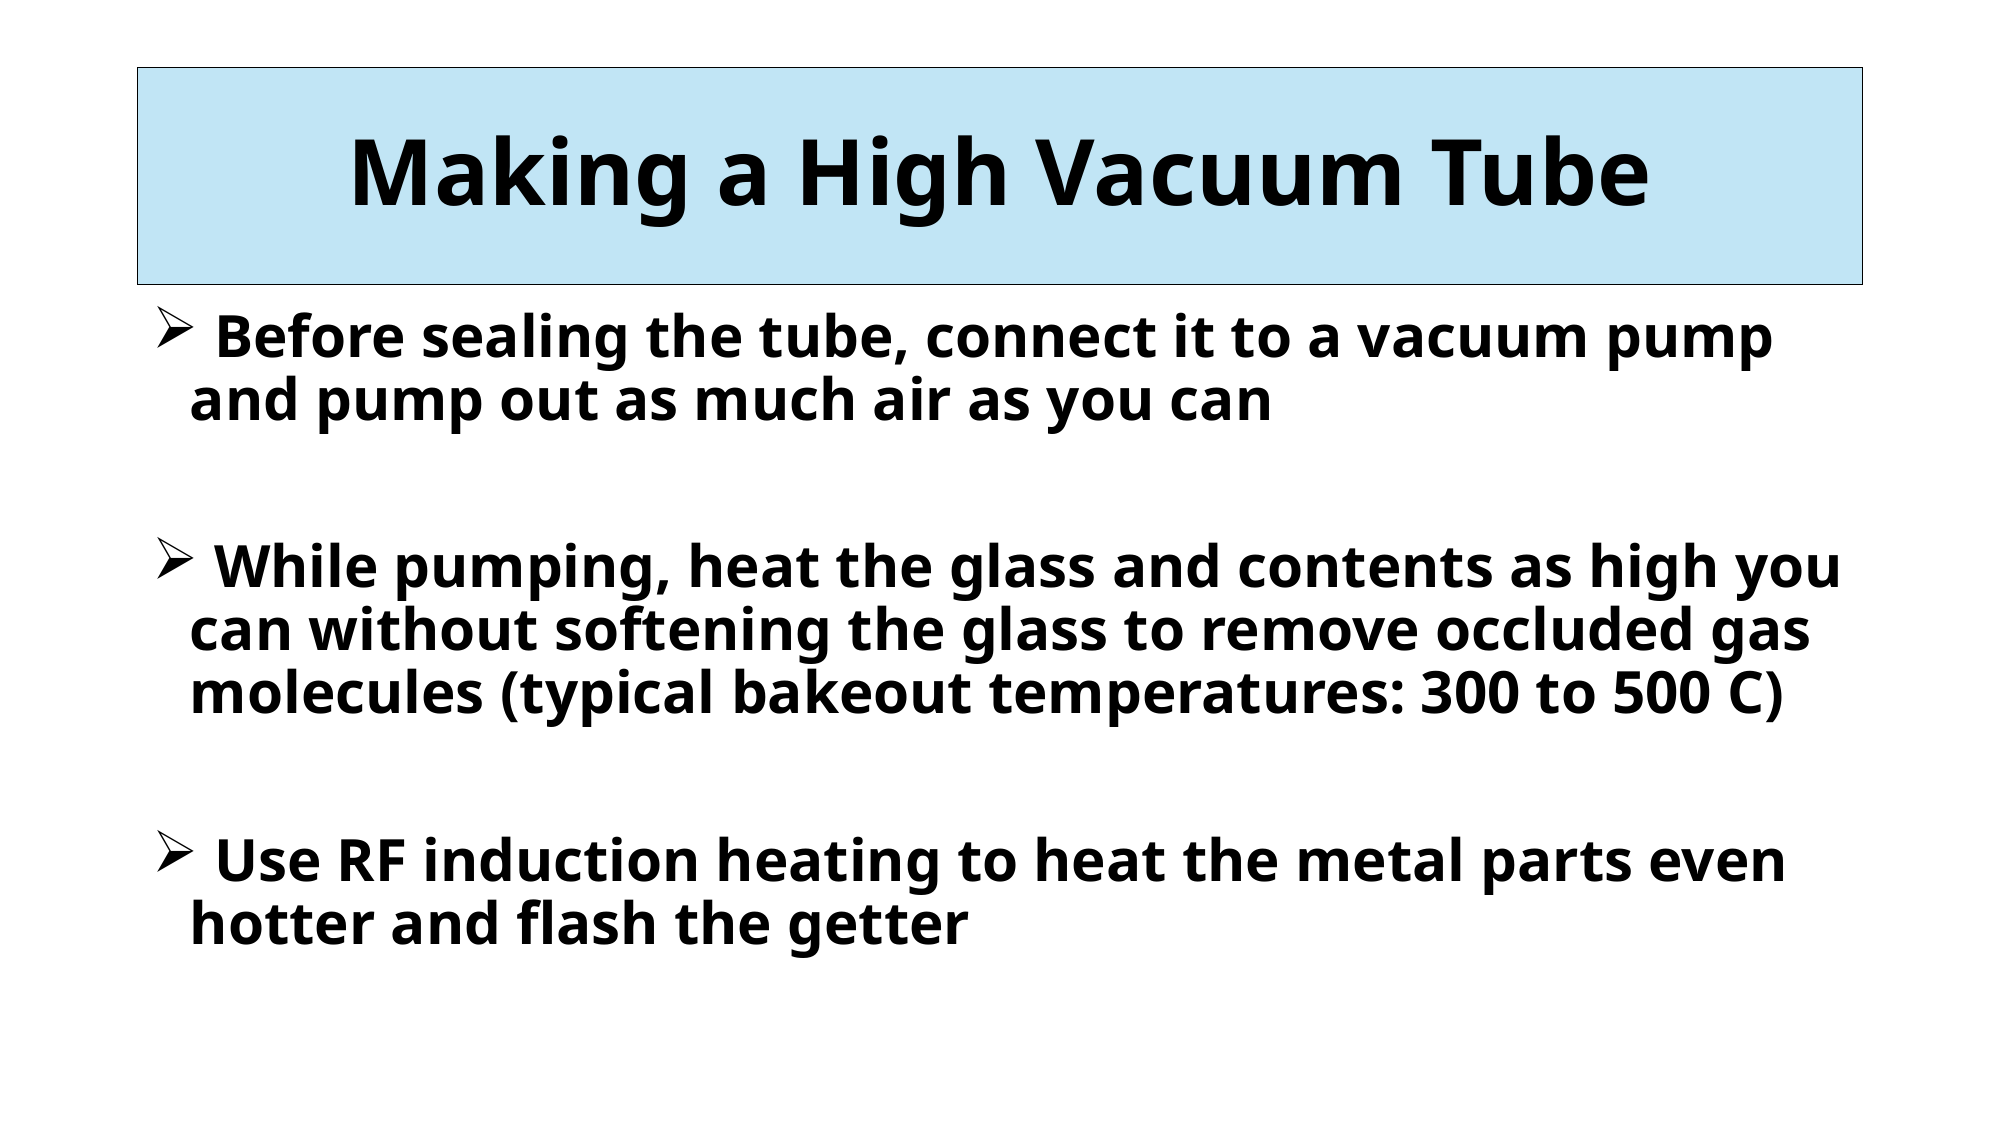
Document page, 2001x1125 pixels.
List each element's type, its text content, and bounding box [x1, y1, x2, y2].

title Making a High Vacuum Tube [137, 67, 1863, 285]
list Before sealing the tube, connect it to a vacuum pump and pump out as much air as you can While pumping, heat the glass and contents as high you can without softening the glass to remove occluded gas molecules (typical bakeout temperatures: 300 to 500 C) Use RF induction heating to heat the metal parts even hotter and flash the getter [137, 299, 1863, 1014]
